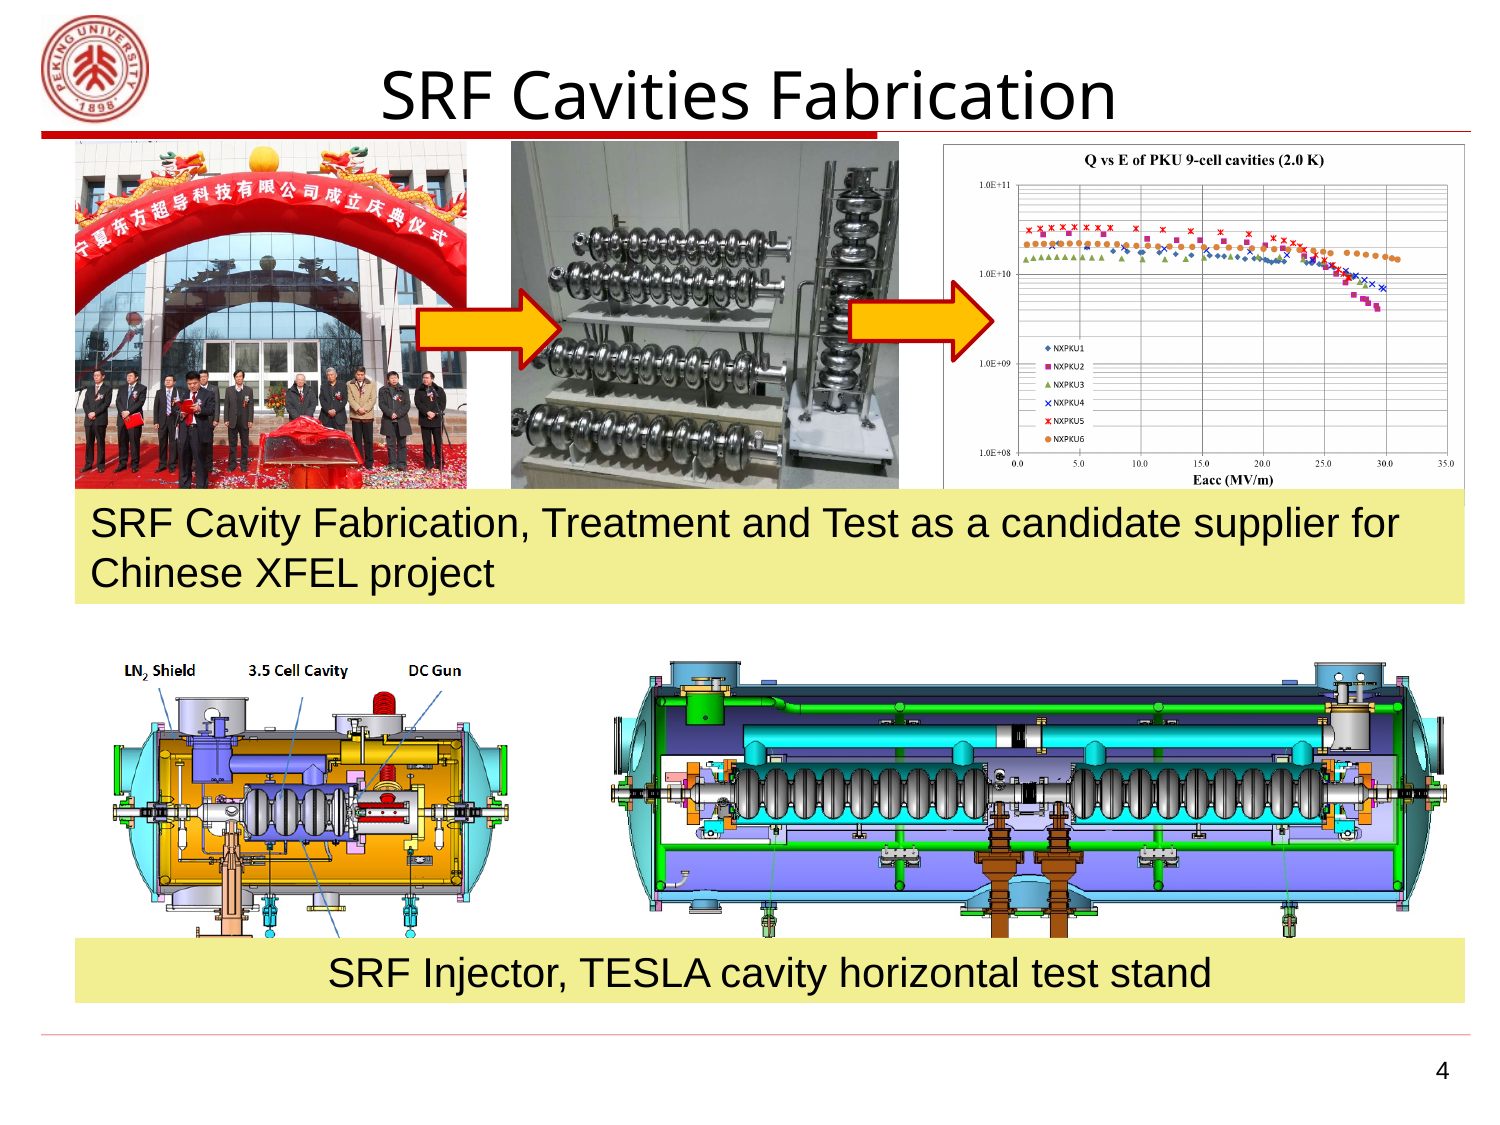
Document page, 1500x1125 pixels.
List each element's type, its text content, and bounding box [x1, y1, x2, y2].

text_box [905, 299, 938, 344]
picture [92, 648, 512, 991]
picture [606, 648, 1465, 1004]
slide_number 4 [1139, 1046, 1465, 1125]
text_box SRF Cavity Fabrication, Treatment and Test as a candidate supplier for Chinese XFEL project [74, 488, 1465, 604]
text_box SRF Injector, TESLA cavity horizontal test stand [75, 937, 600, 1003]
title SRF Cavities Fabrication [75, 45, 1425, 233]
picture [510, 141, 900, 504]
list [943, 143, 1466, 506]
text_box [471, 307, 505, 352]
picture [41, 15, 149, 126]
picture [74, 141, 467, 506]
